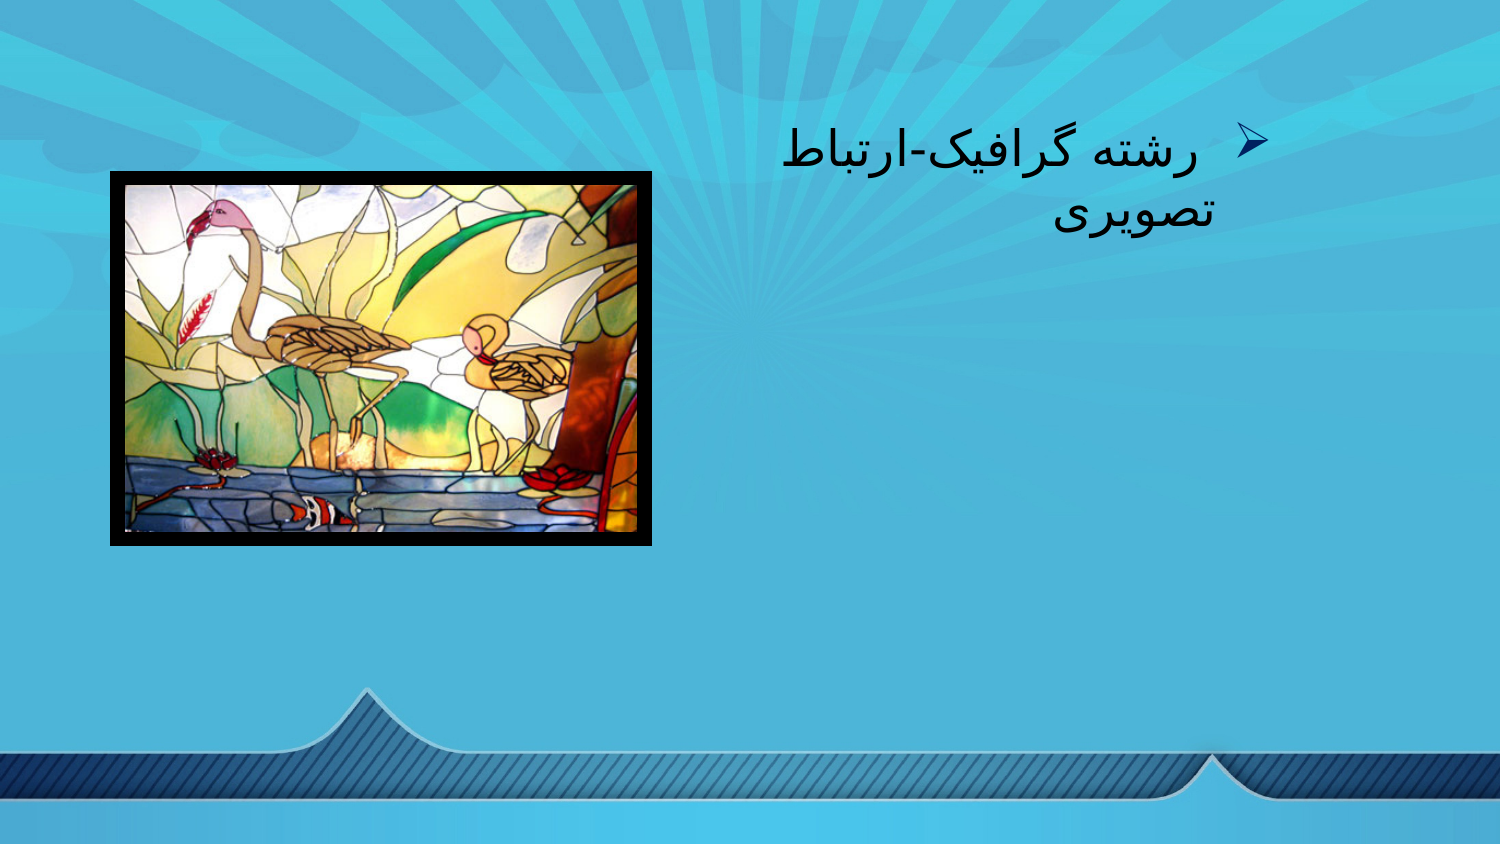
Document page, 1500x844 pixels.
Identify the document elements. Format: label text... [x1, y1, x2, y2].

text_box رشته گرافیک-ارتباط تصویری [662, 109, 1363, 245]
picture [0, 0, 1500, 844]
